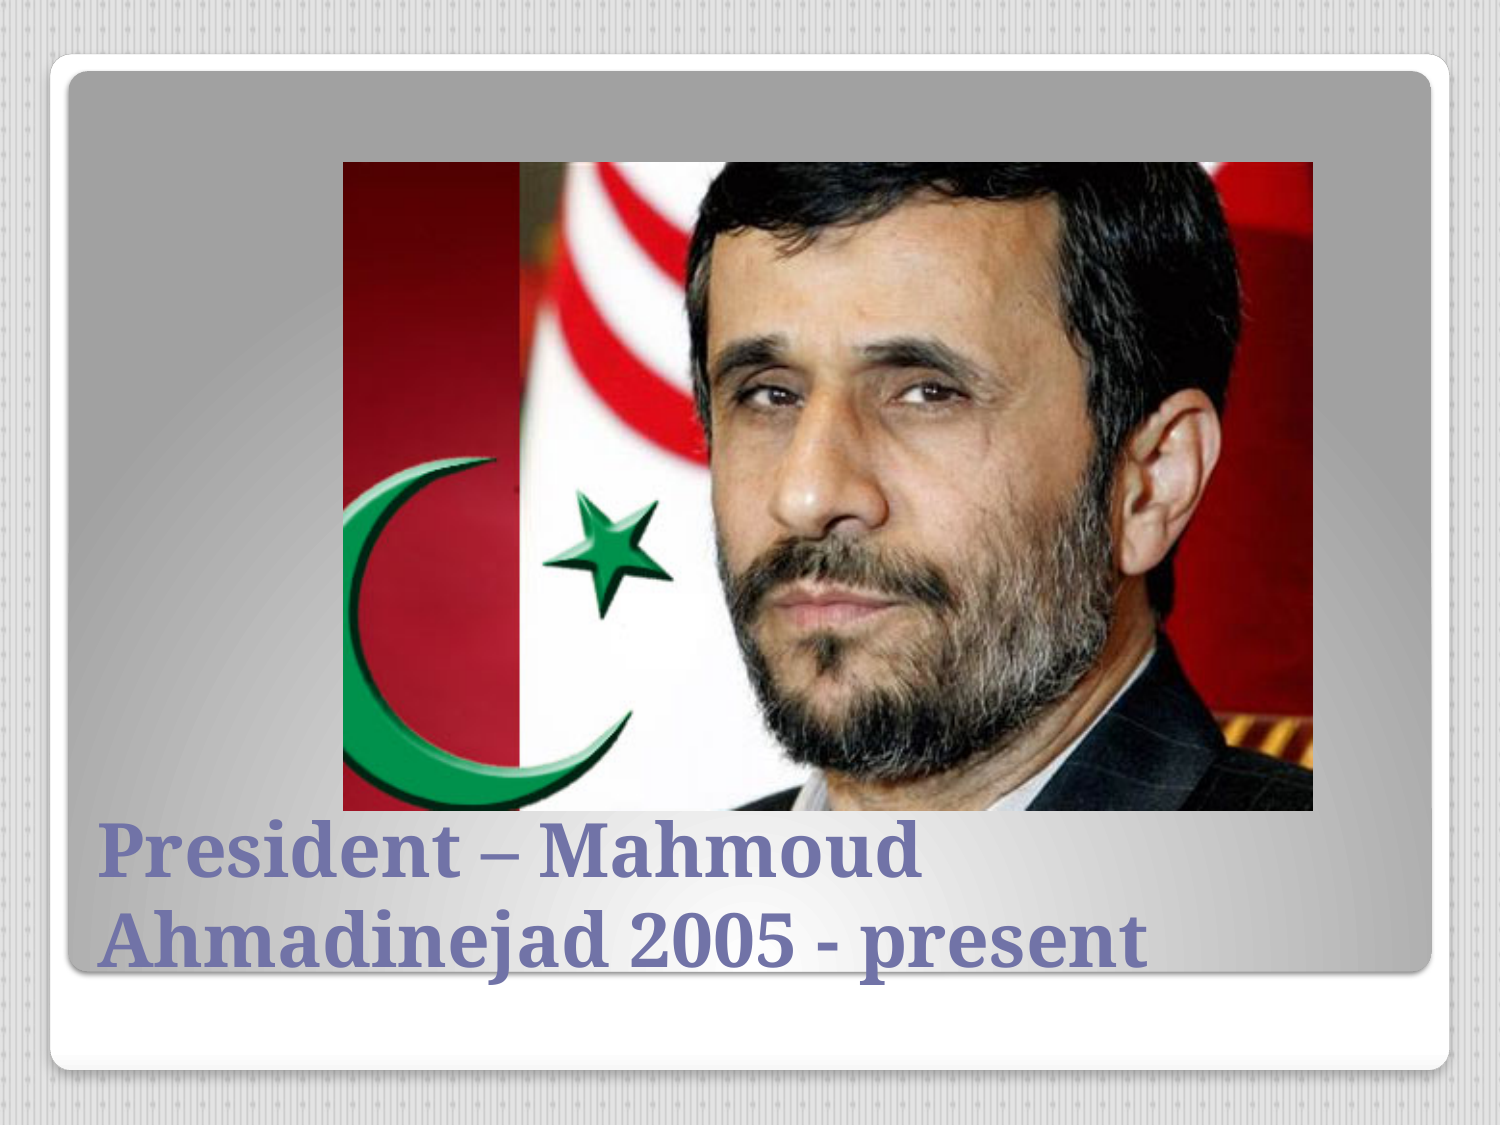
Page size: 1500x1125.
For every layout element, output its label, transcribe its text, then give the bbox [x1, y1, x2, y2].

picture [342, 162, 1313, 811]
title President – Mahmoud Ahmadinejad 2005 - present [82, 762, 1425, 990]
